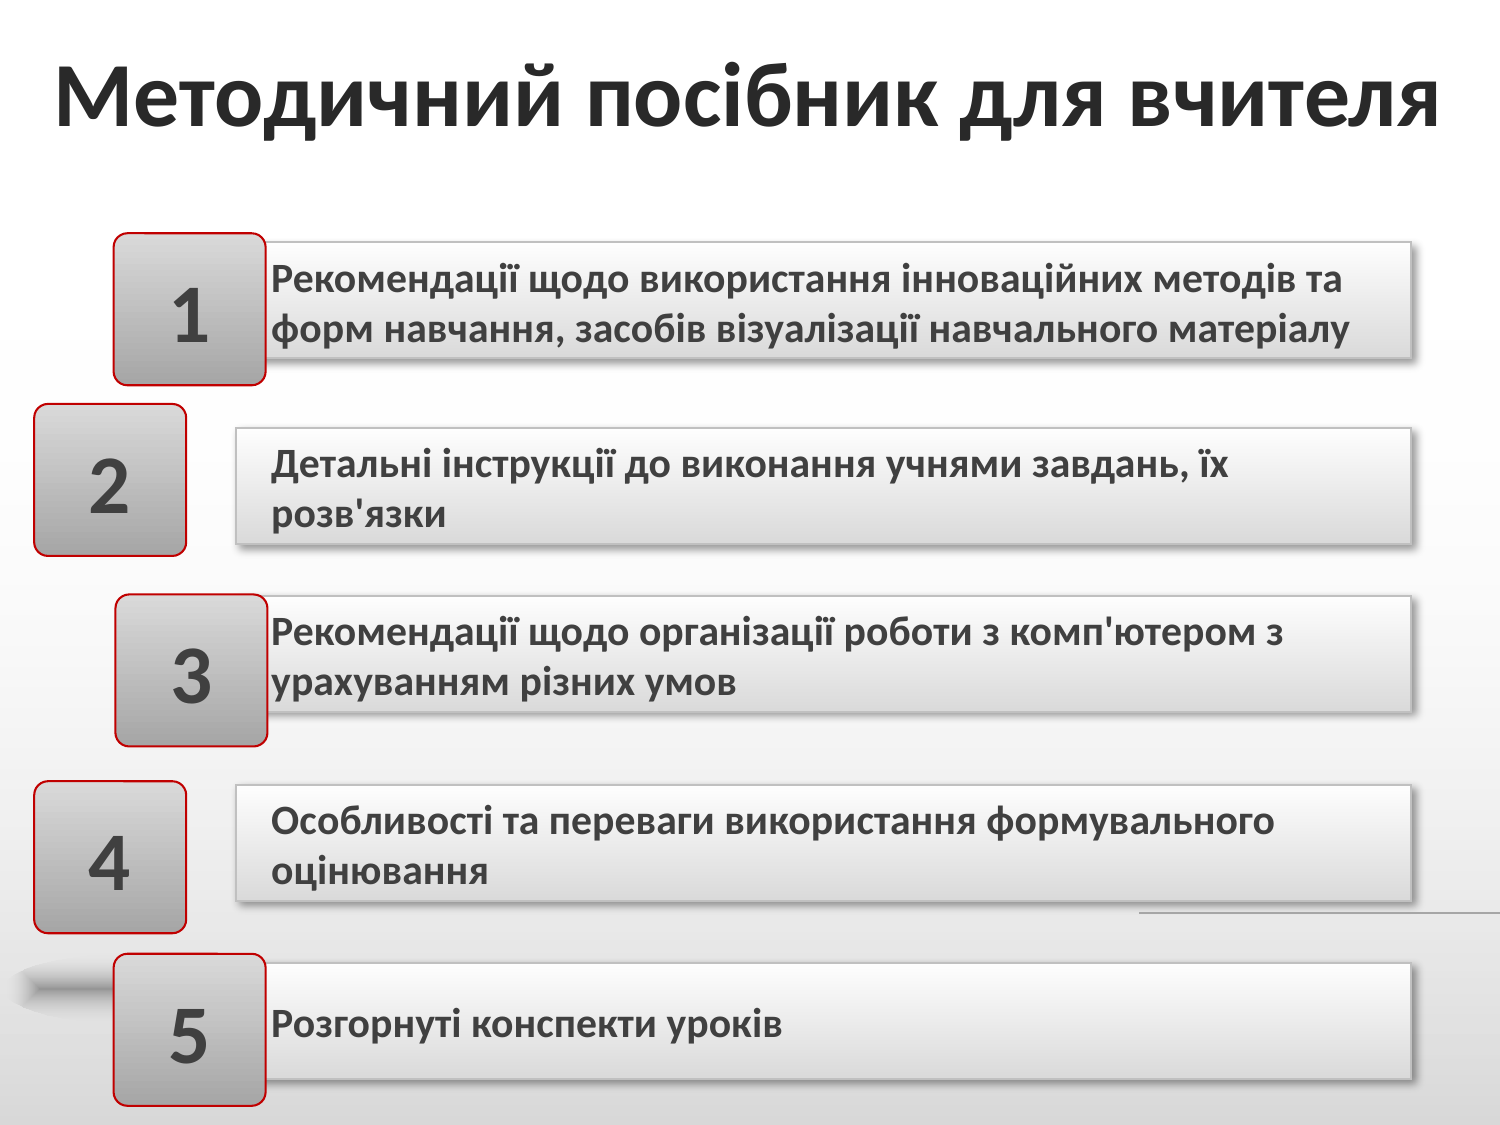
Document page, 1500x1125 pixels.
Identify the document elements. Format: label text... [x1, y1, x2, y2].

text_box 5 [113, 953, 266, 1106]
text_box 2 [34, 403, 187, 556]
text_box Детальні інструкції до виконання учнями завдань, їх розв'язки [235, 428, 1412, 545]
text_box 4 [34, 781, 187, 934]
text_box Рекомендації щодо організації роботи з комп'ютером з урахуванням різних умов [260, 595, 1412, 713]
text_box 3 [115, 594, 268, 747]
title Методичний посібник для вчителя [53, 39, 1447, 141]
text_box Рекомендації щодо використання інноваційних методів та форм навчання, засобів візуалізації навчального матеріалу [265, 242, 1412, 359]
text_box 1 [113, 233, 266, 386]
text_box Розгорнуті конспекти уроків [265, 962, 1412, 1079]
text_box Особливості та переваги використання формувального оцінювання [235, 784, 1412, 901]
text_box [2, 951, 196, 1025]
